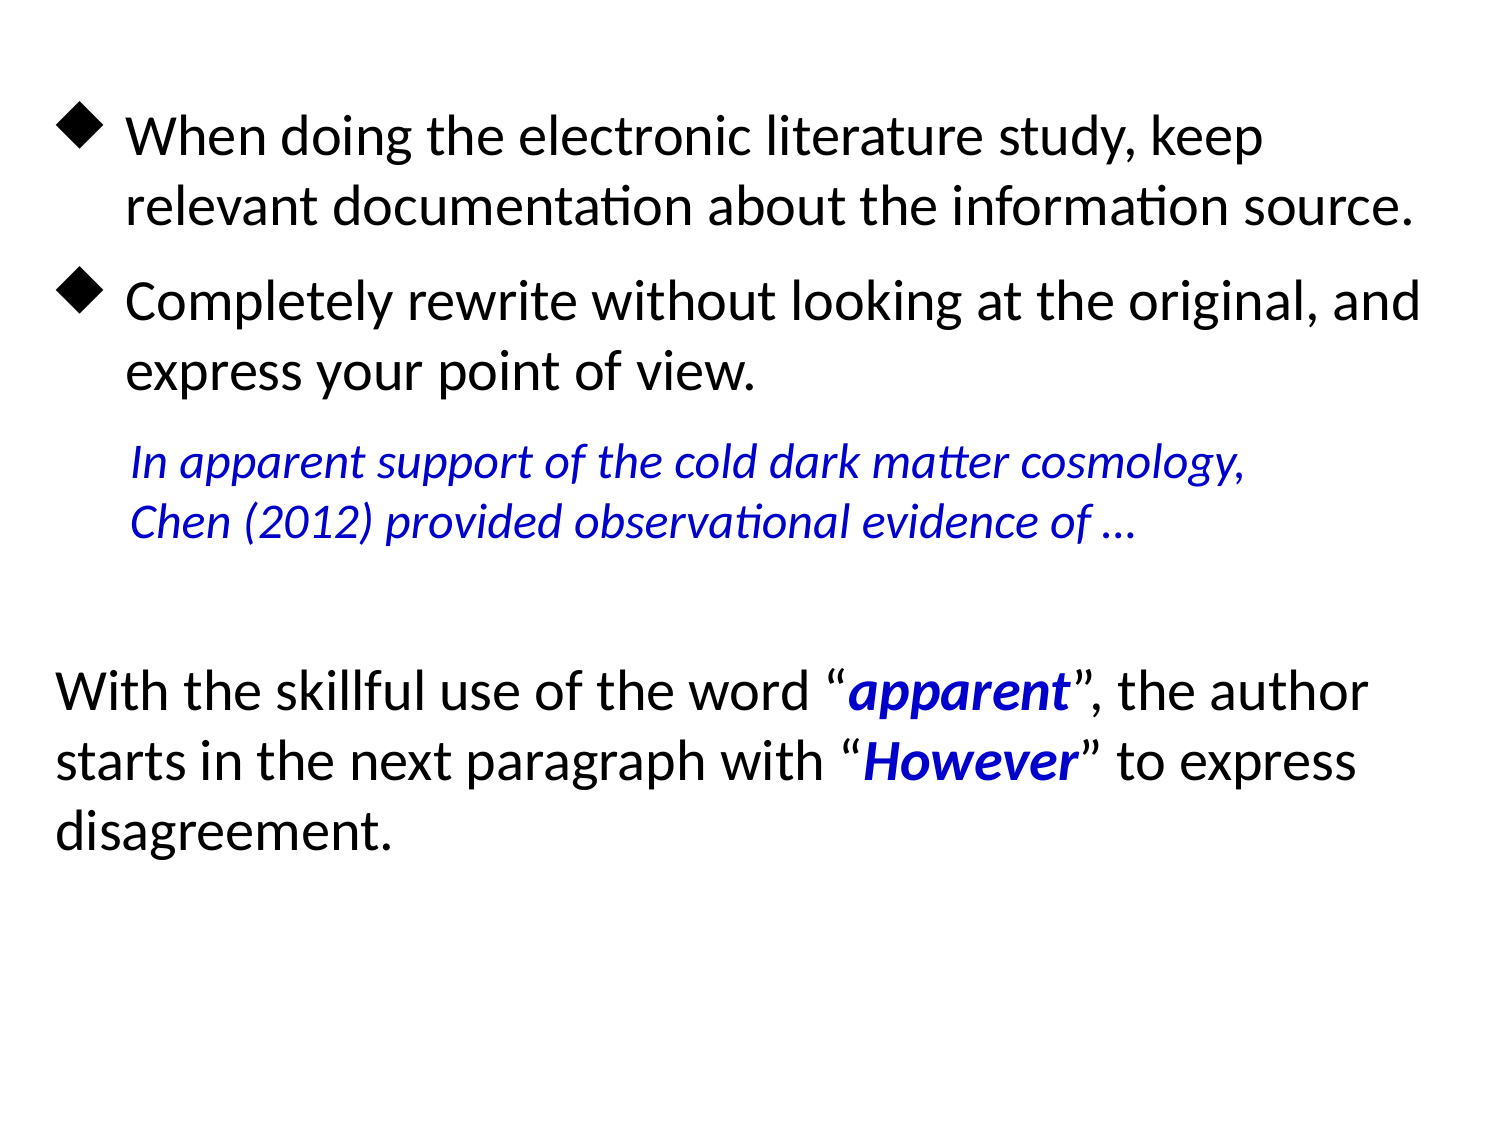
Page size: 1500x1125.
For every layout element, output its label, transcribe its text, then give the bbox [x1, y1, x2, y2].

text_box With the skillful use of the word “apparent”, the author starts in the next paragraph with “However” to express disagreement. [40, 645, 1476, 870]
text_box In apparent support of the cold dark matter cosmology, Chen (2012) provided observational evidence of … [115, 420, 1356, 556]
text_box When doing the electronic literature study, keep relevant documentation about the information source. Completely rewrite without looking at the original, and express your point of view. [36, 90, 1471, 410]
